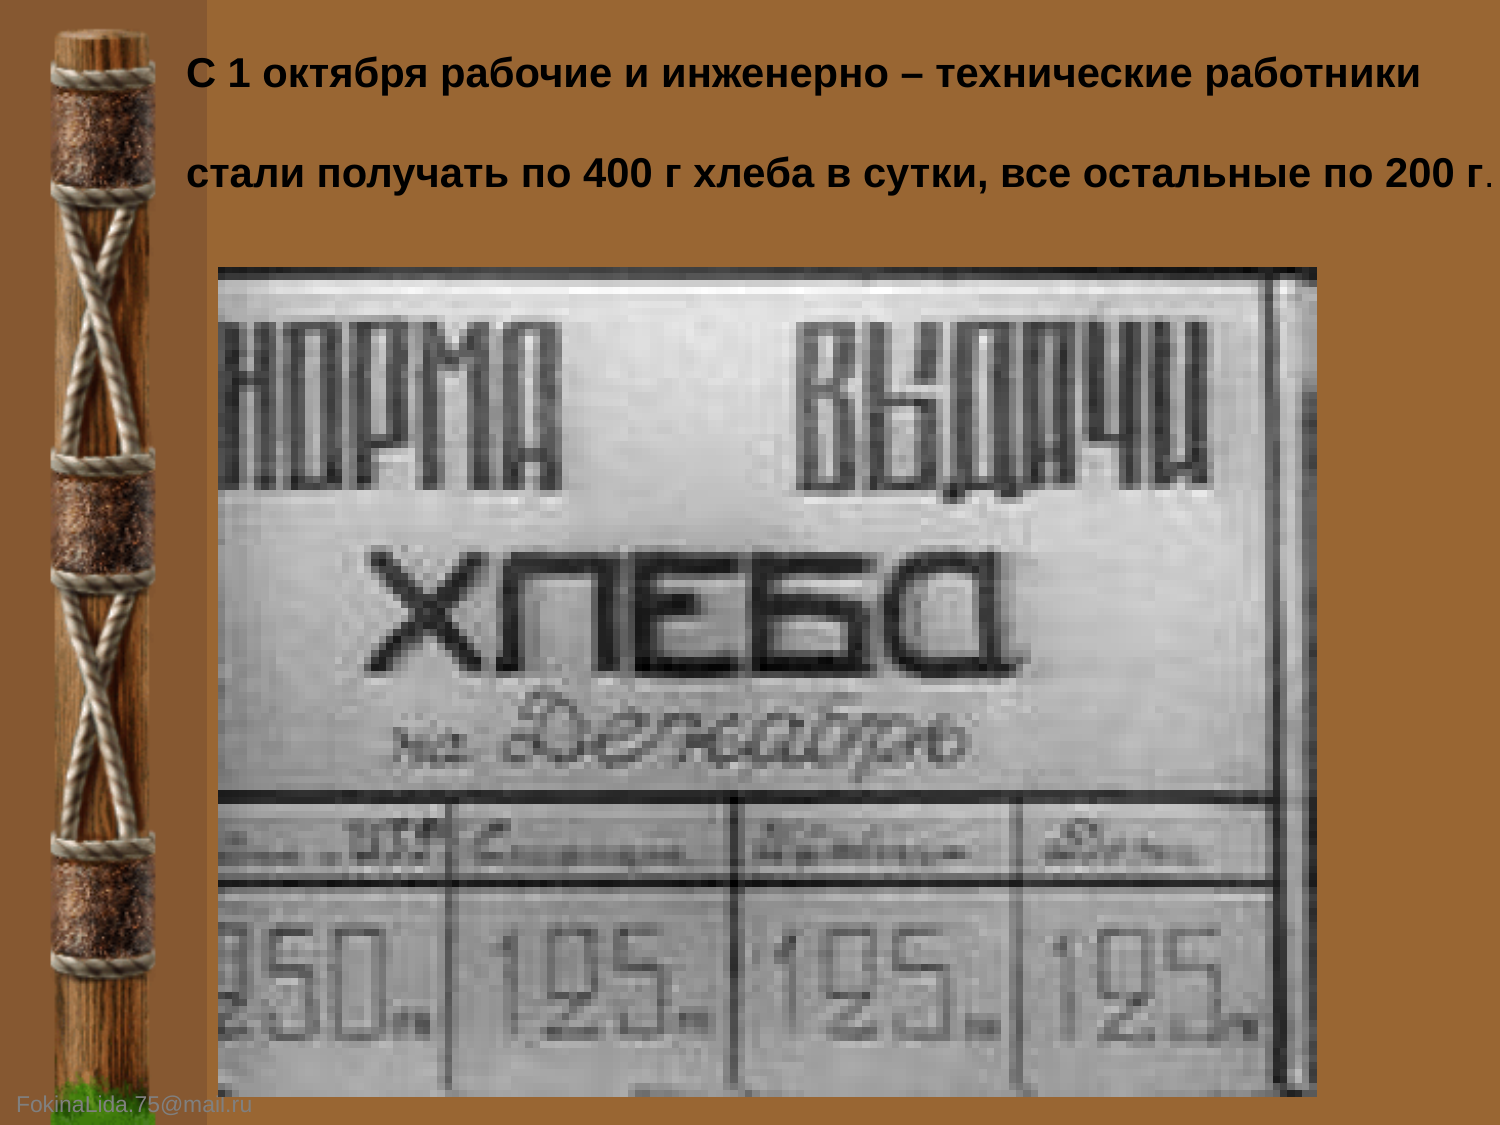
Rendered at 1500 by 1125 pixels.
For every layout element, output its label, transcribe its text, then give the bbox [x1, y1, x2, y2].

picture [0, 0, 207, 1125]
text_box С 1 октября рабочие и инженерно – технические работники стали получать по 400 г хлеба в сутки, все остальные по 200 г. [171, 38, 1500, 204]
picture [218, 266, 1318, 1097]
